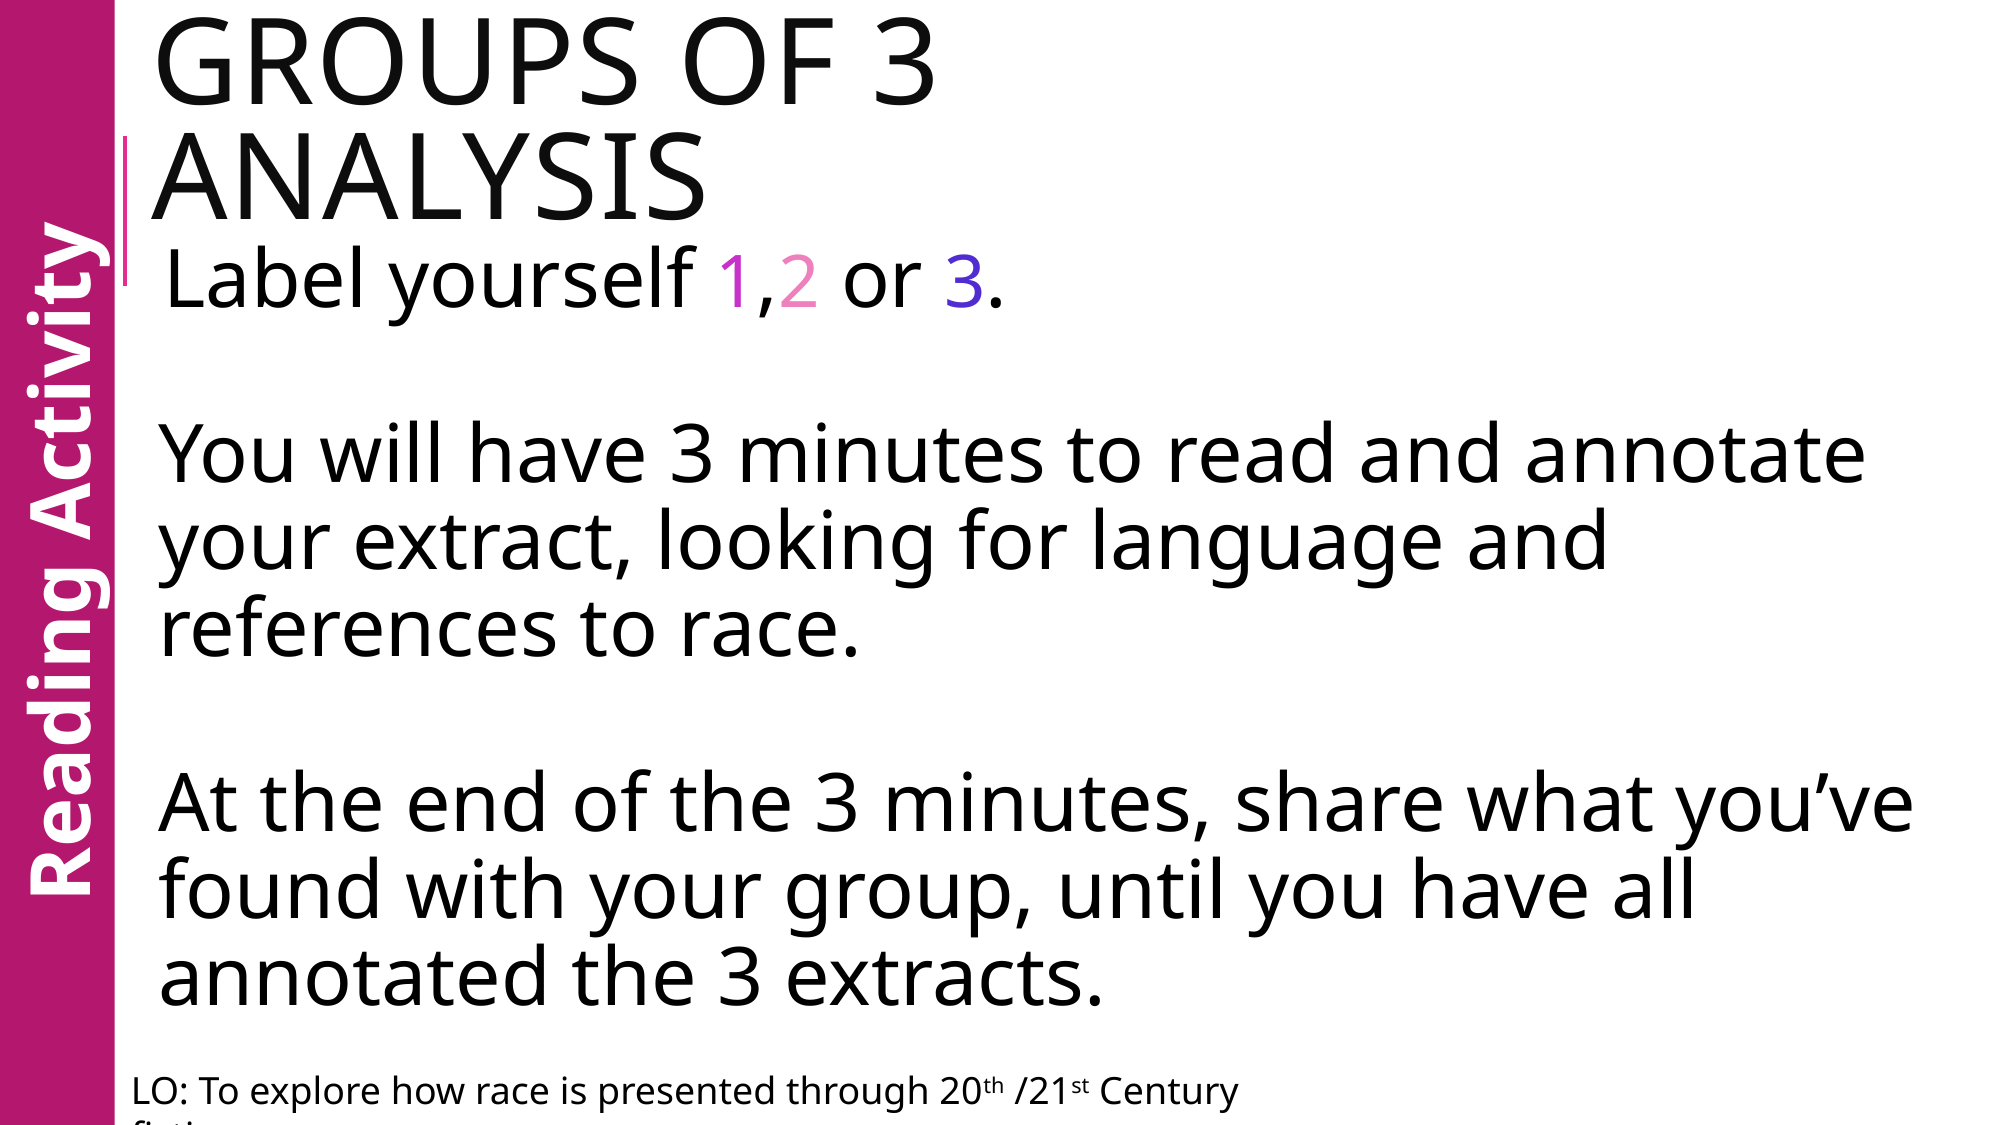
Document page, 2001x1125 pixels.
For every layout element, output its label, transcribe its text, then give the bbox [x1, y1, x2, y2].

text_box Reading Activity [0, 0, 115, 1125]
title Groups of 3 analysis [136, 4, 1056, 230]
list Label yourself 1,2 or 3. You will have 3 minutes to read and annotate your extract, looking for language and references to race. At the end of the 3 minutes, share what you’ve found with your group, until you have all annotated the 3 extracts. [136, 230, 1955, 1035]
text_box LO: To explore how race is presented through 20th /21st Century fiction. [116, 1060, 1269, 1125]
